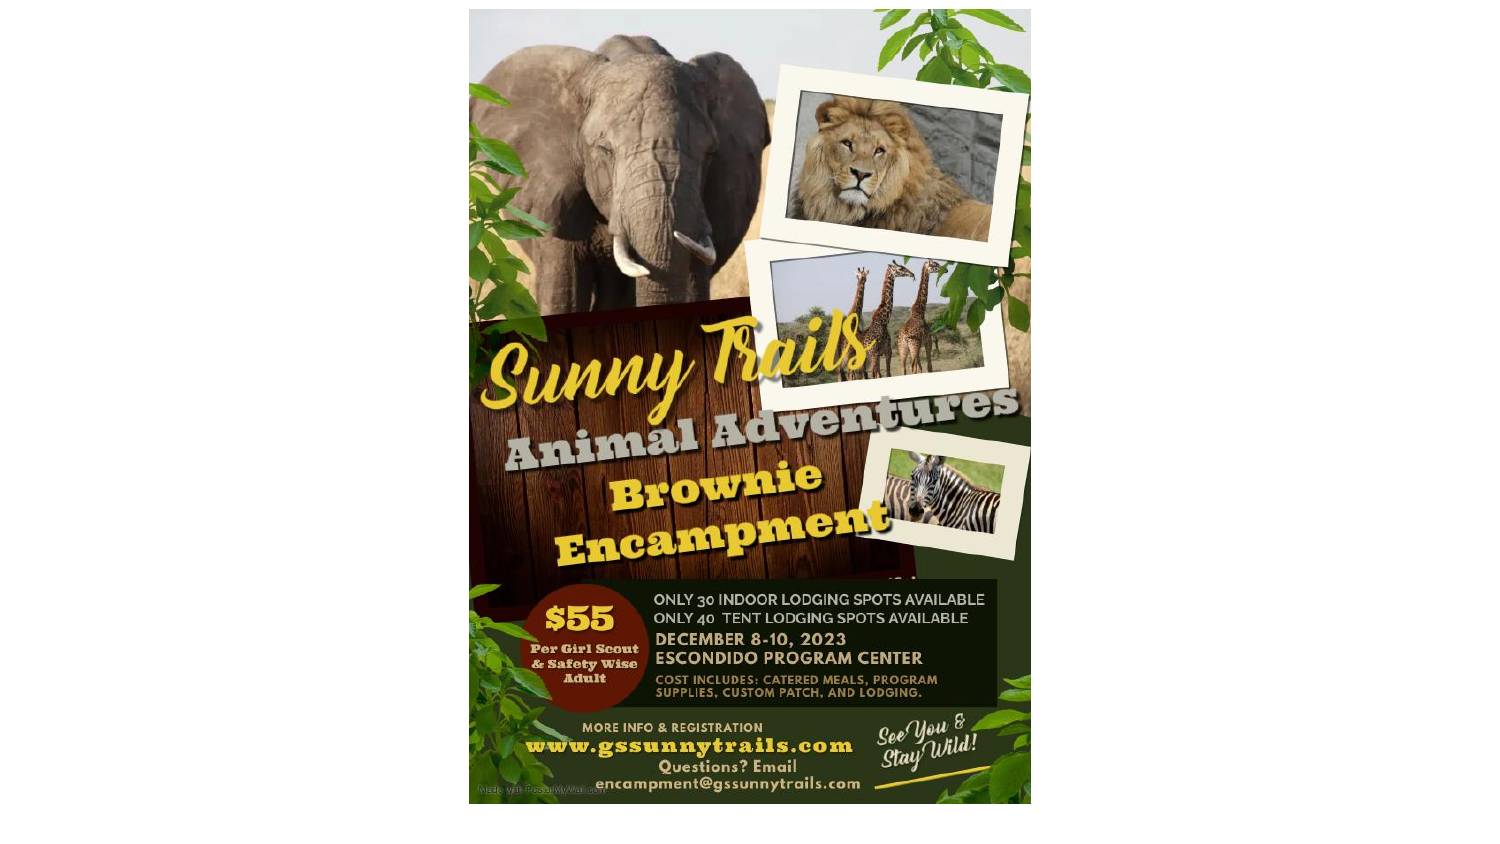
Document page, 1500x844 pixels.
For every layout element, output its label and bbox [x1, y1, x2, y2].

picture [469, 9, 1031, 804]
